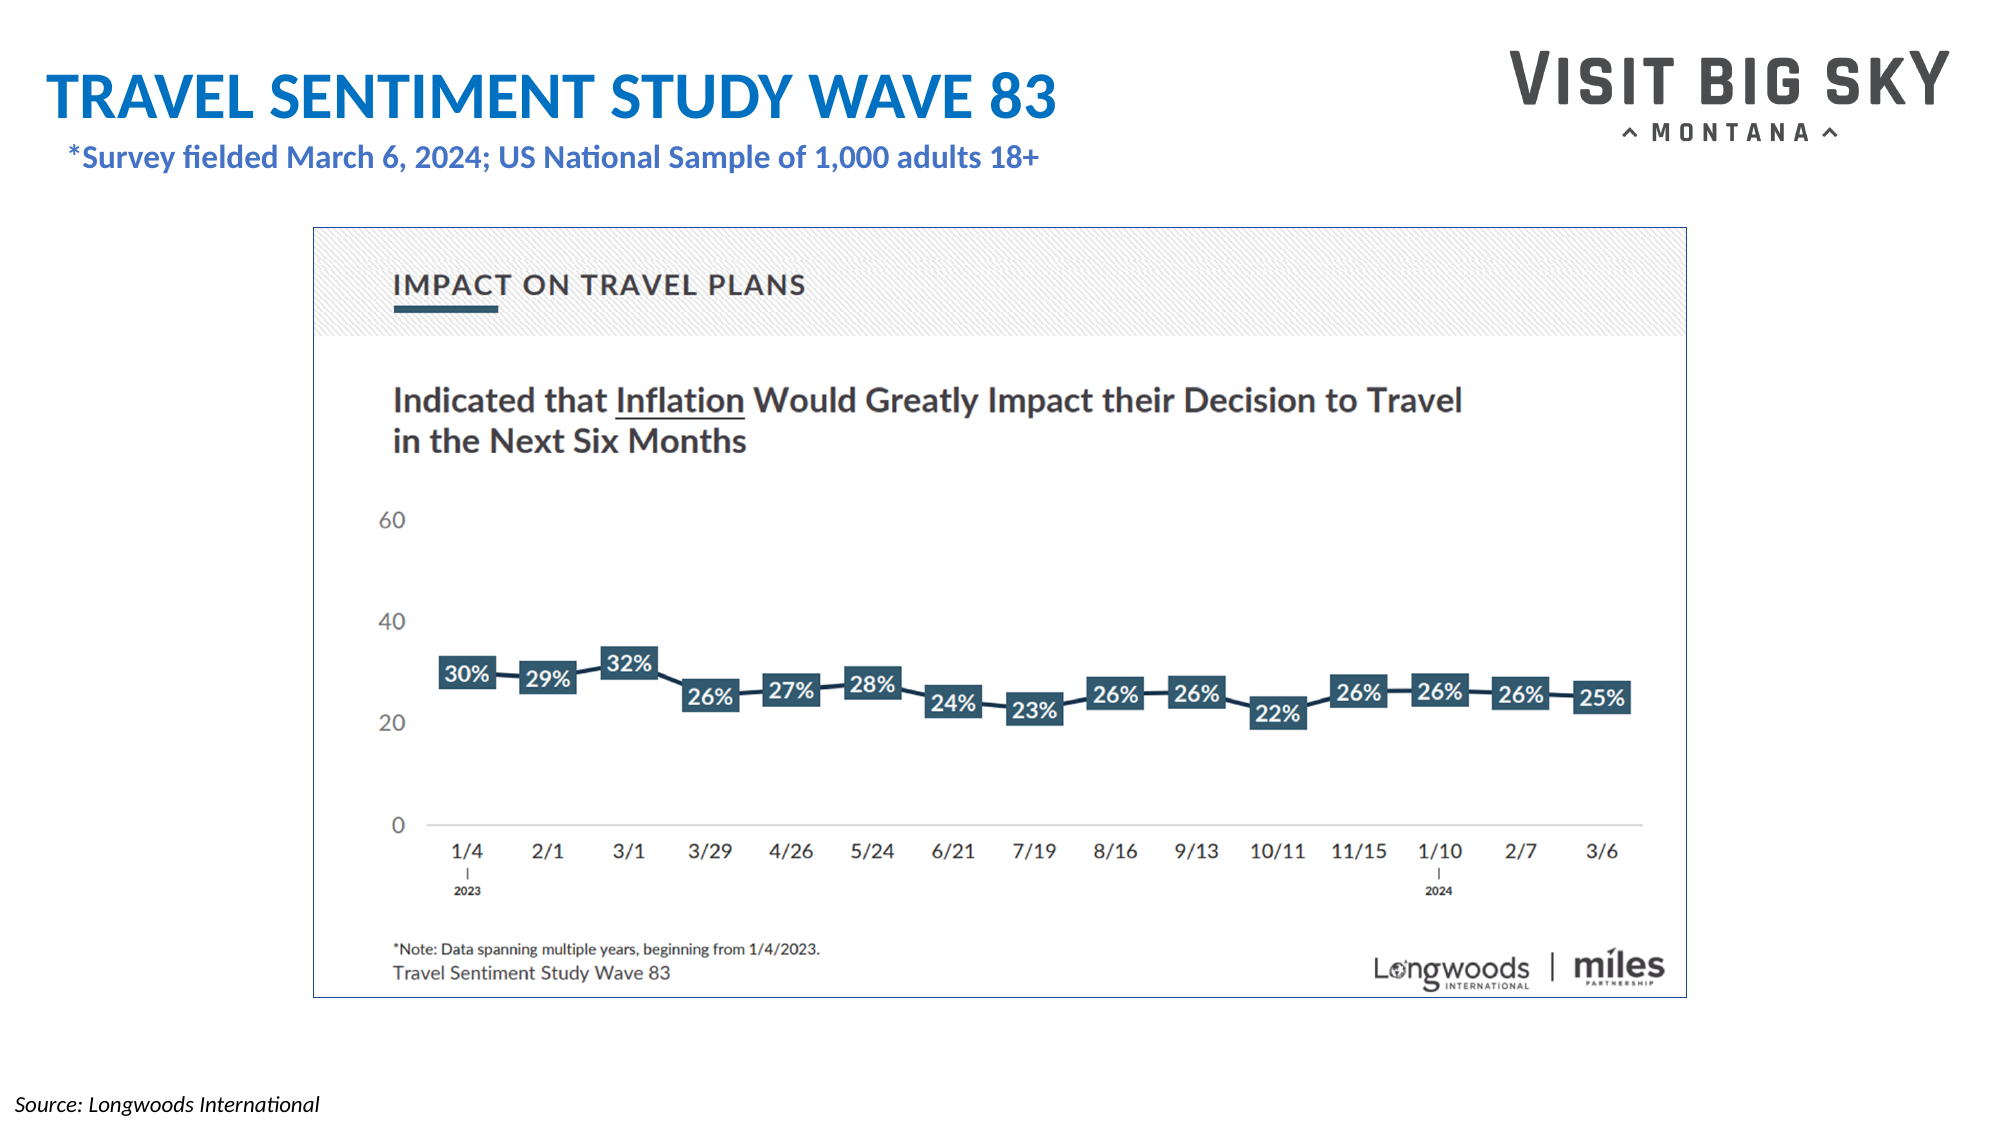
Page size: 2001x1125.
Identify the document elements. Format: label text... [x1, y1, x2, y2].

picture [1533, 40, 1960, 150]
title TRAVEL SENTIMENT STUDY WAVE 83 [32, 32, 1533, 161]
picture [313, 226, 1687, 998]
text_box *Survey fielded March 6, 2024; US National Sample of 1,000 adults 18+ [51, 128, 1513, 183]
text_box Source: Longwoods International [0, 1082, 558, 1125]
